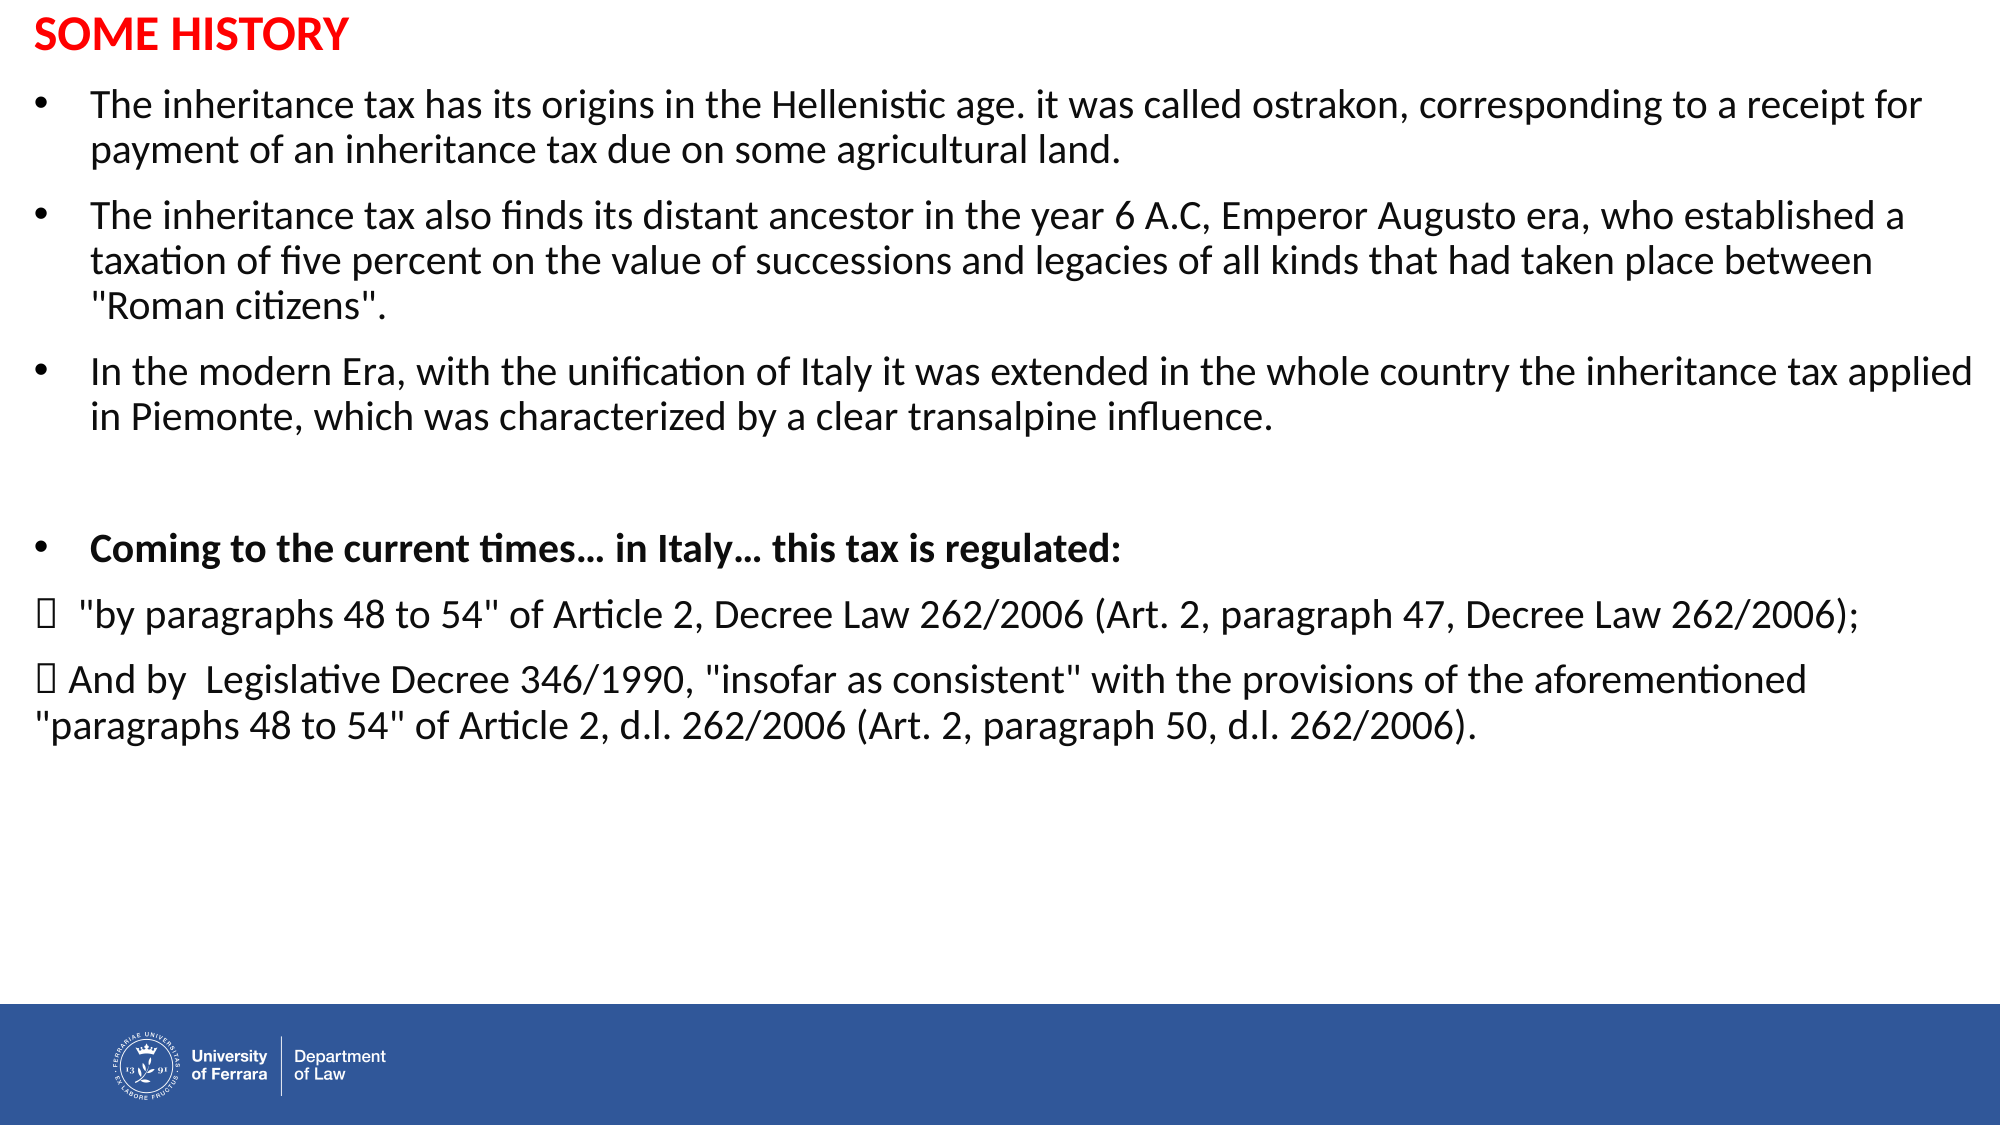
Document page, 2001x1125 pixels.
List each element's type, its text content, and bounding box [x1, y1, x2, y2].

picture [113, 1032, 387, 1100]
text_box [0, 1005, 2000, 1125]
list SOME HISTORY The inheritance tax has its origins in the Hellenistic age. it was called ostrakon, corresponding to a receipt for payment of an inheritance tax due on some agricultural land. The inheritance tax also finds its distant ancestor in the year 6 A.C, Emperor Augusto era, who established a taxation of five percent on the value of successions and legacies of all kinds that had taken place between "Roman citizens". In the modern Era, with the unification of Italy it was extended in the whole country the inheritance tax applied in Piemonte, which was characterized by a clear transalpine influence. Coming to the current times… in Italy… this tax is regulated:  "by paragraphs 48 to 54" of Article 2, Decree Law 262/2006 (Art. 2, paragraph 47, Decree Law 262/2006);  And by Legislative Decree 346/1990, "insofar as consistent" with the provisions of the aforementioned "paragraphs 48 to 54" of Article 2, d.l. 262/2006 (Art. 2, paragraph 50, d.l. 262/2006). [0, 0, 2000, 1005]
